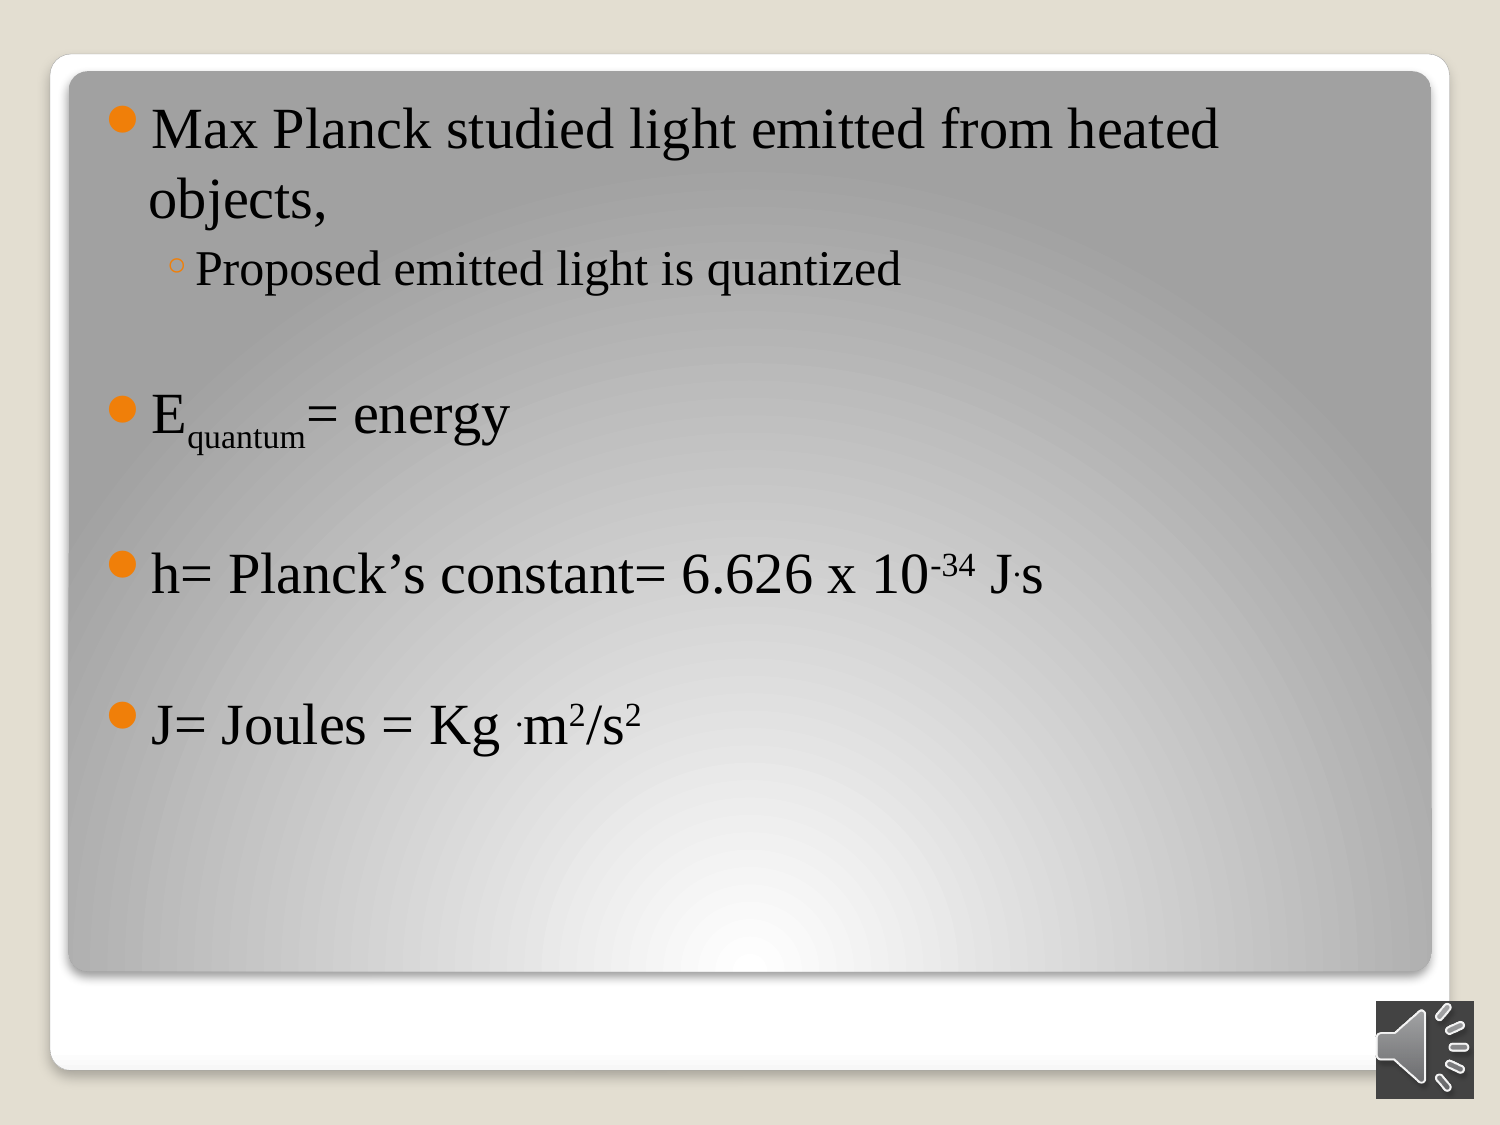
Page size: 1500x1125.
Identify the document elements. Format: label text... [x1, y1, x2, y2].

list Max Planck studied light emitted from heated objects, Proposed emitted light is quantized Equantum= energy h= Planck’s constant= 6.626 x 10-34 J.s J= Joules = Kg .m2/s2 [75, 75, 1425, 1005]
picture [1374, 999, 1476, 1101]
